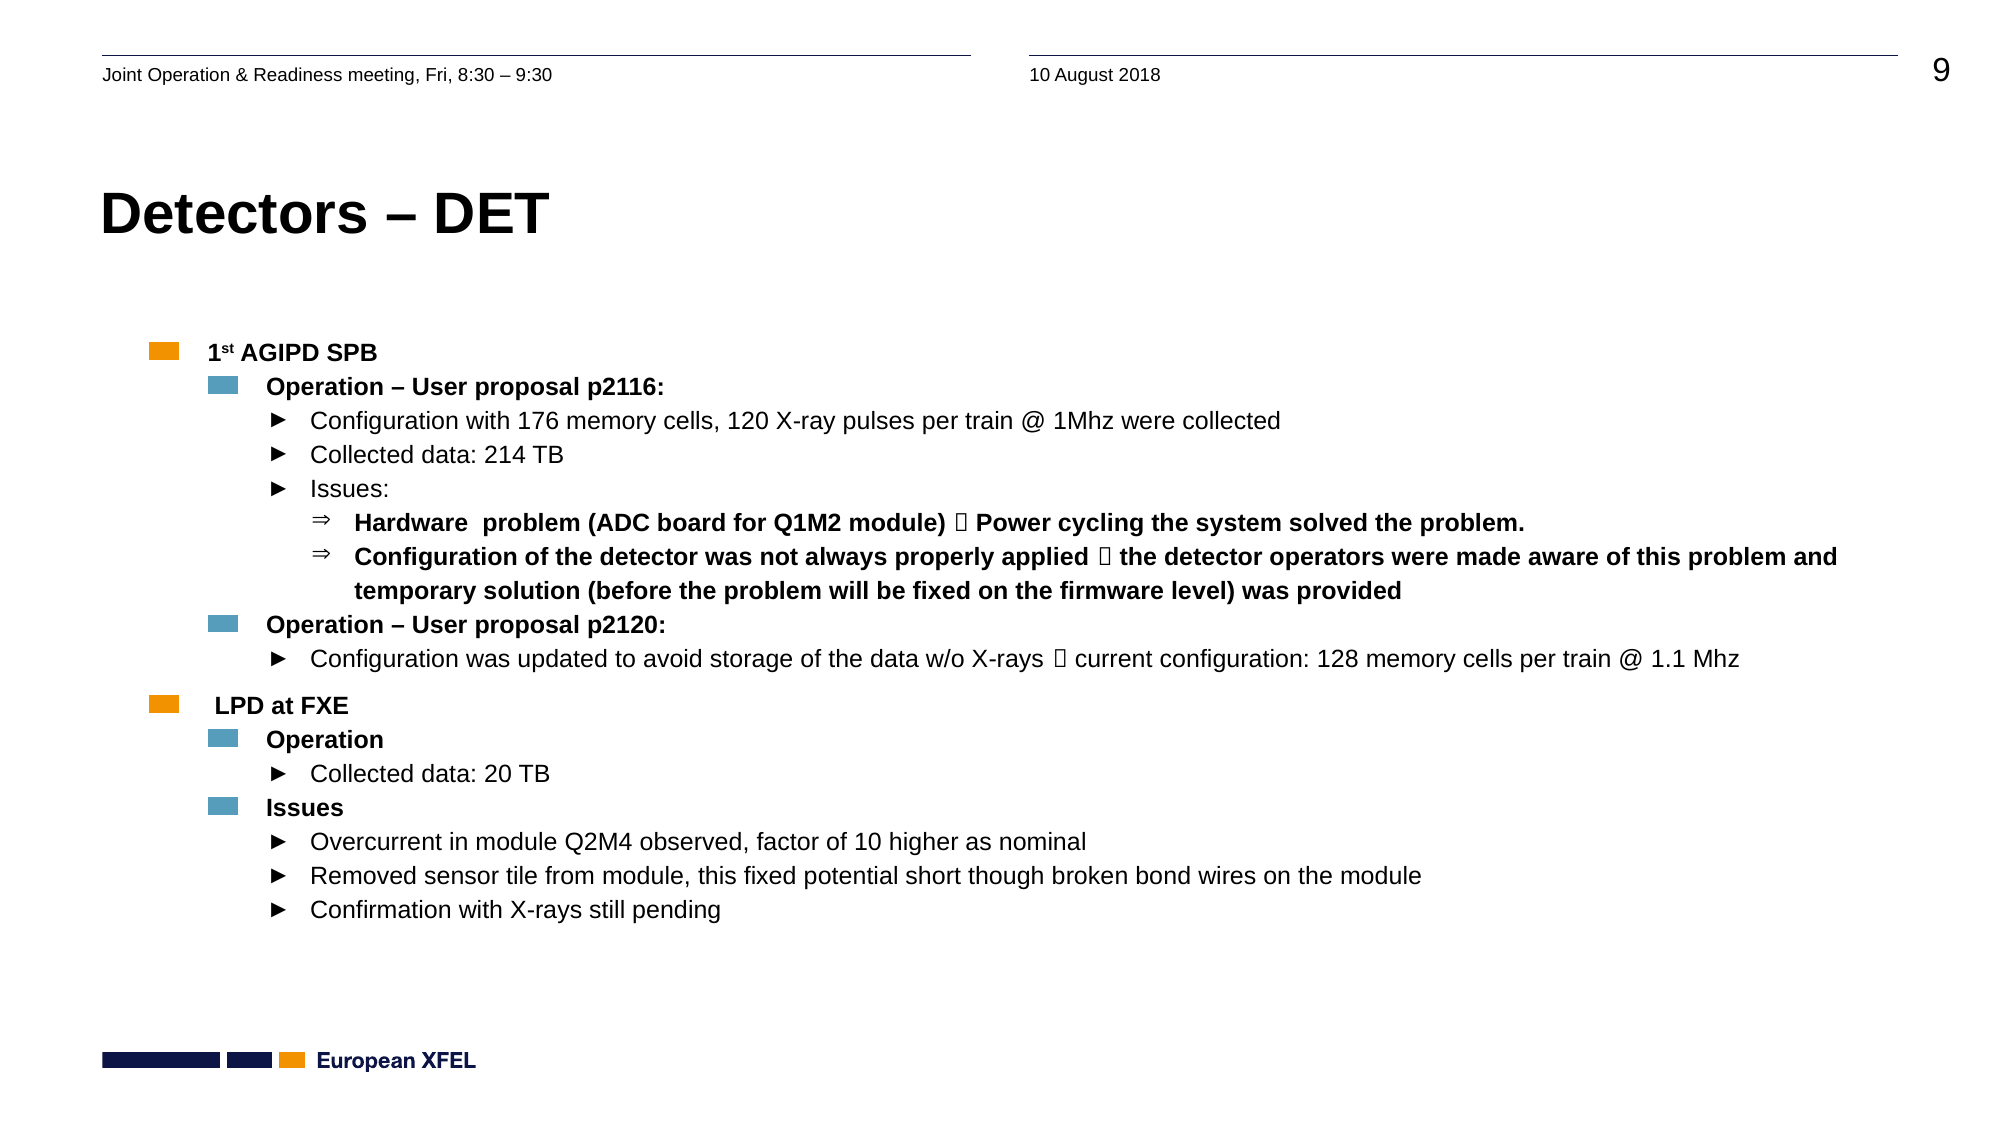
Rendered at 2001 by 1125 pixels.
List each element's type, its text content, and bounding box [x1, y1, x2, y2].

list 1st AGIPD SPB Operation – User proposal p2116: Configuration with 176 memory cells, 120 X-ray pulses per train @ 1Mhz were collected Collected data: 214 TB Issues: Hardware problem (ADC board for Q1M2 module)  Power cycling the system solved the problem. Configuration of the detector was not always properly applied  the detector operators were made aware of this problem and temporary solution (before the problem will be fixed on the firmware level) was provided Operation – User proposal p2120: Configuration was updated to avoid storage of the data w/o X-rays  current configuration: 128 memory cells per train @ 1.1 Mhz LPD at FXE Operation Collected data: 20 TB Issues Overcurrent in module Q2M4 observed, factor of 10 higher as nominal Removed sensor tile from module, this fixed potential short though broken bond wires on the module Confirmation with X-rays still pending [148, 332, 1863, 1005]
title Detectors – DET [100, 116, 1898, 245]
